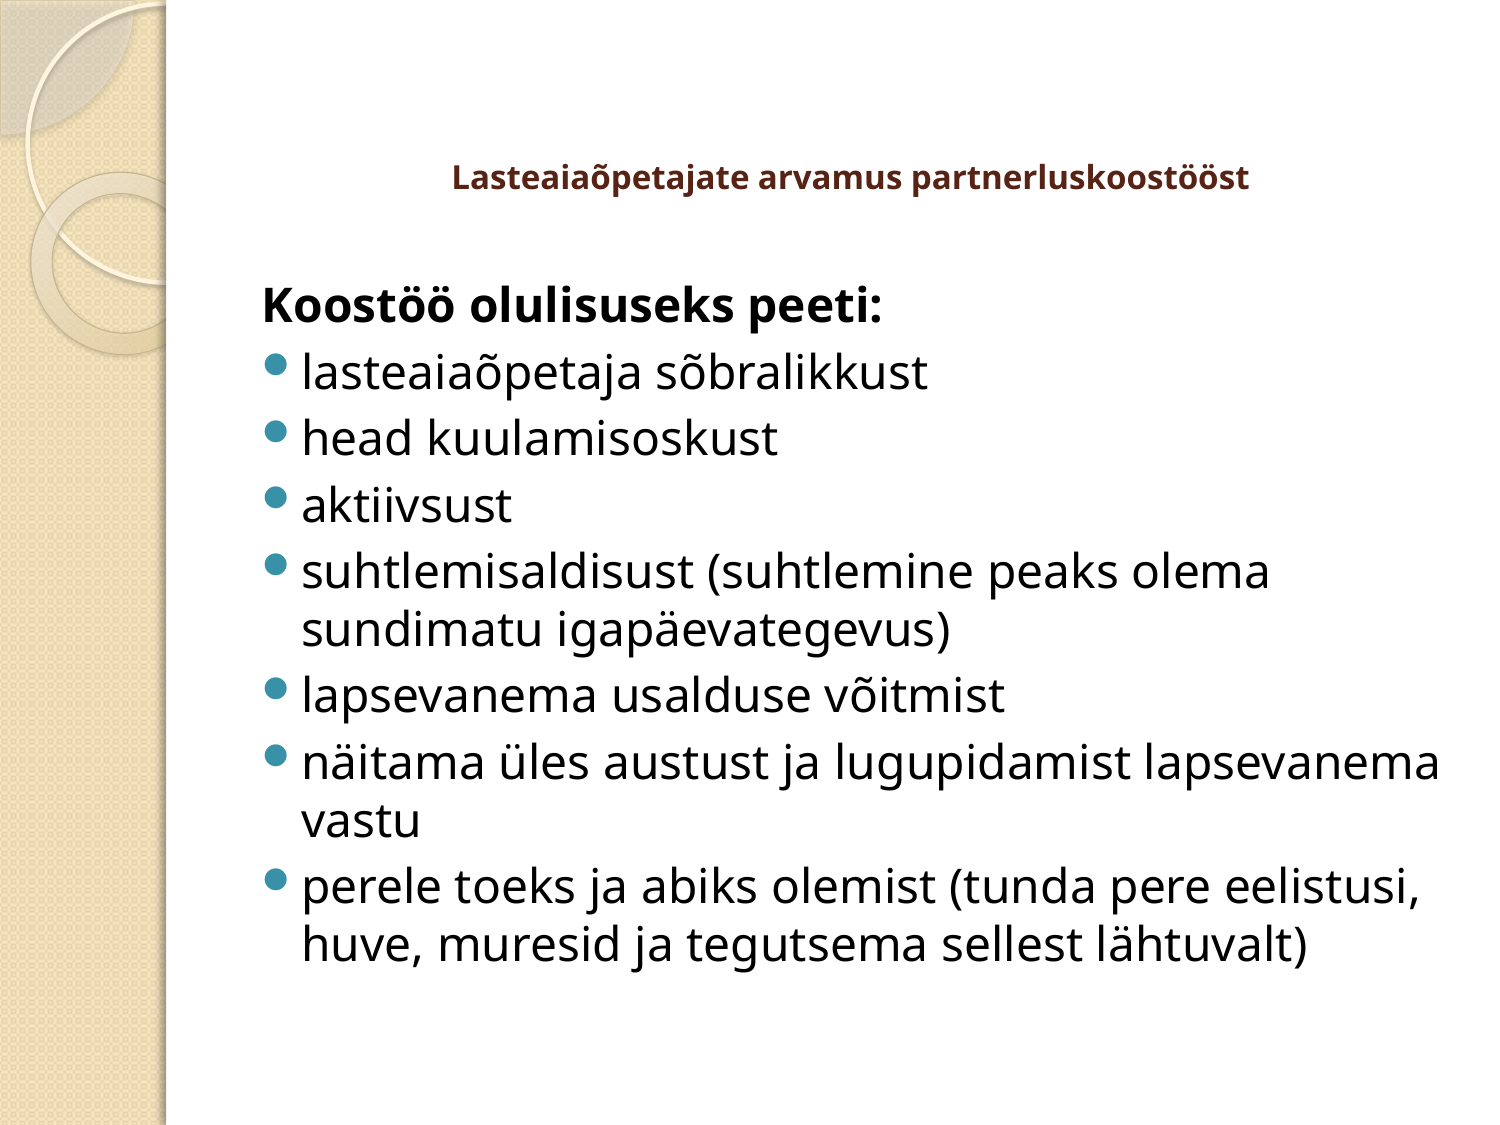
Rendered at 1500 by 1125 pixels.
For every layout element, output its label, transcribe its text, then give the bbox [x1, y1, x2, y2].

list Koostöö olulisuseks peeti: lasteaiaõpetaja sõbralikkust head kuulamisoskust aktiivsust suhtlemisaldisust (suhtlemine peaks olema sundimatu igapäevategevus) lapsevanema usalduse võitmist näitama üles austust ja lugupidamist lapsevanema vastu perele toeks ja abiks olemist (tunda pere eelistusi, huve, muresid ja tegutsema sellest lähtuvalt) [235, 267, 1466, 1025]
title Lasteaiaõpetajate arvamus partnerluskoostööst [235, 149, 1466, 244]
